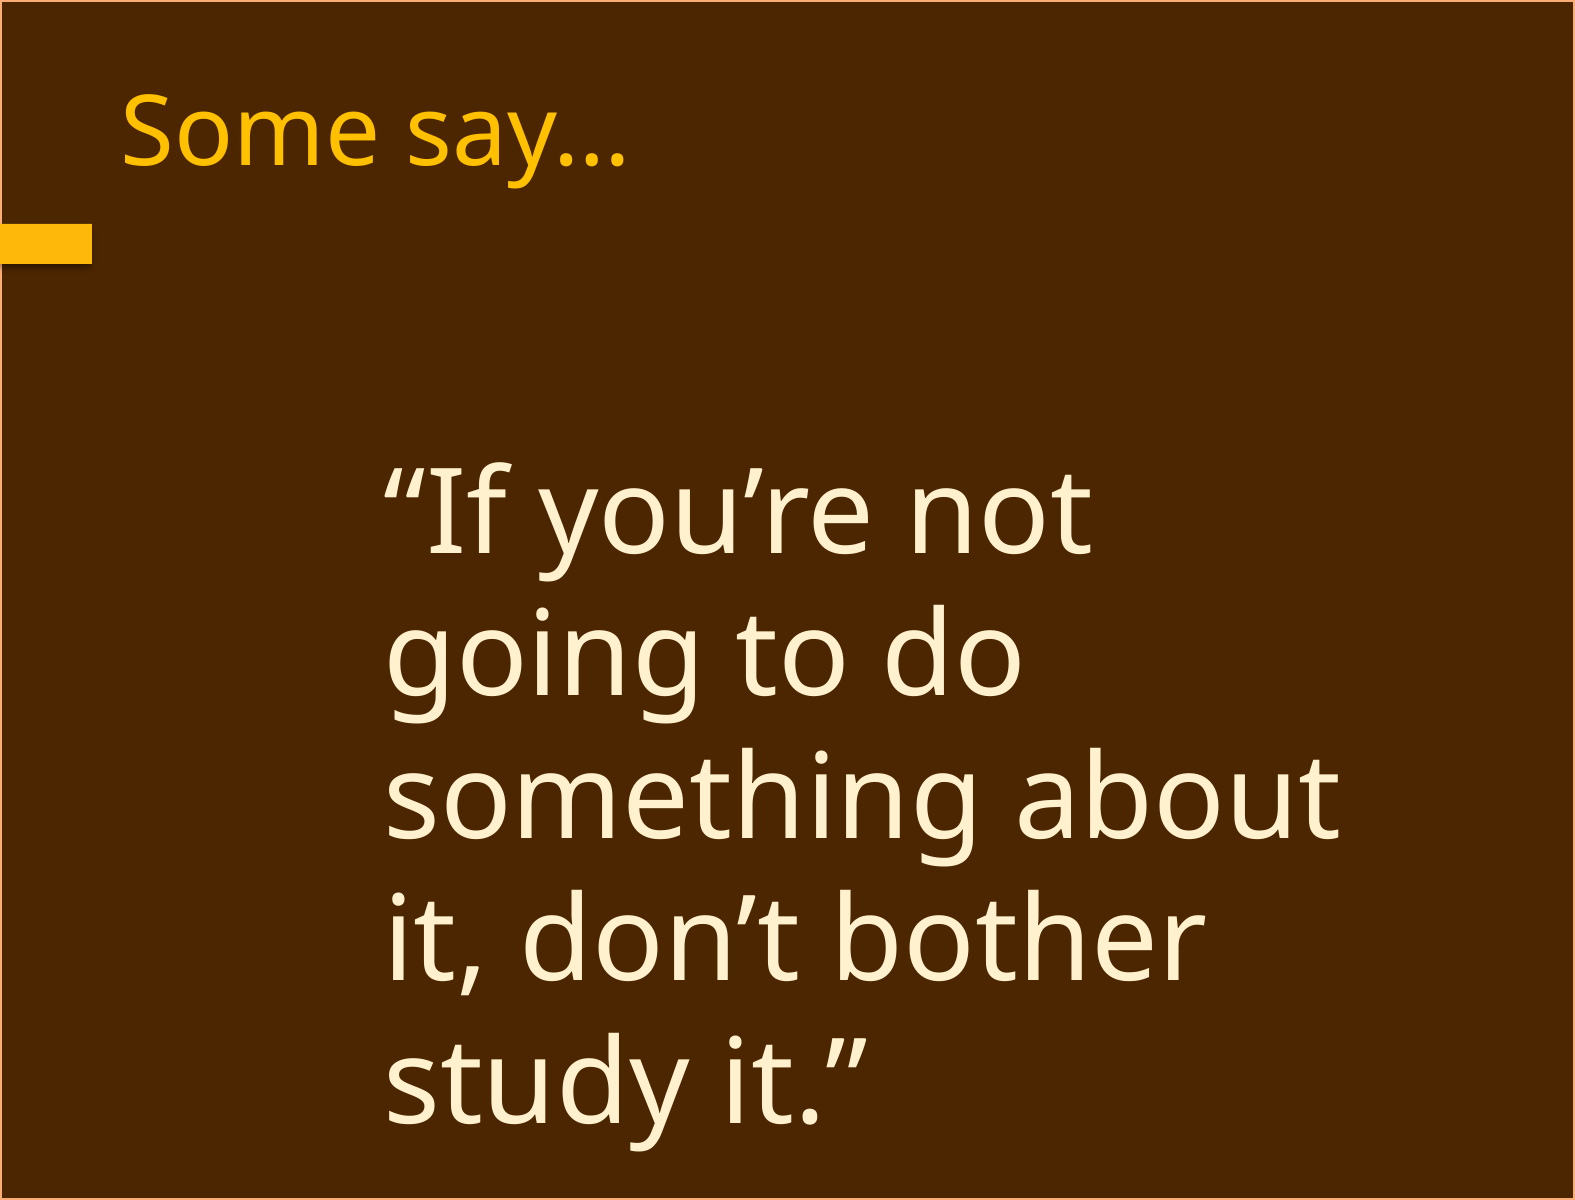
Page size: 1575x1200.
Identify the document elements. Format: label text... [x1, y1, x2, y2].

text_box “If you’re not going to do something about it, don’t bother study it.” [367, 426, 1379, 1155]
title Some say… [105, 39, 1510, 214]
